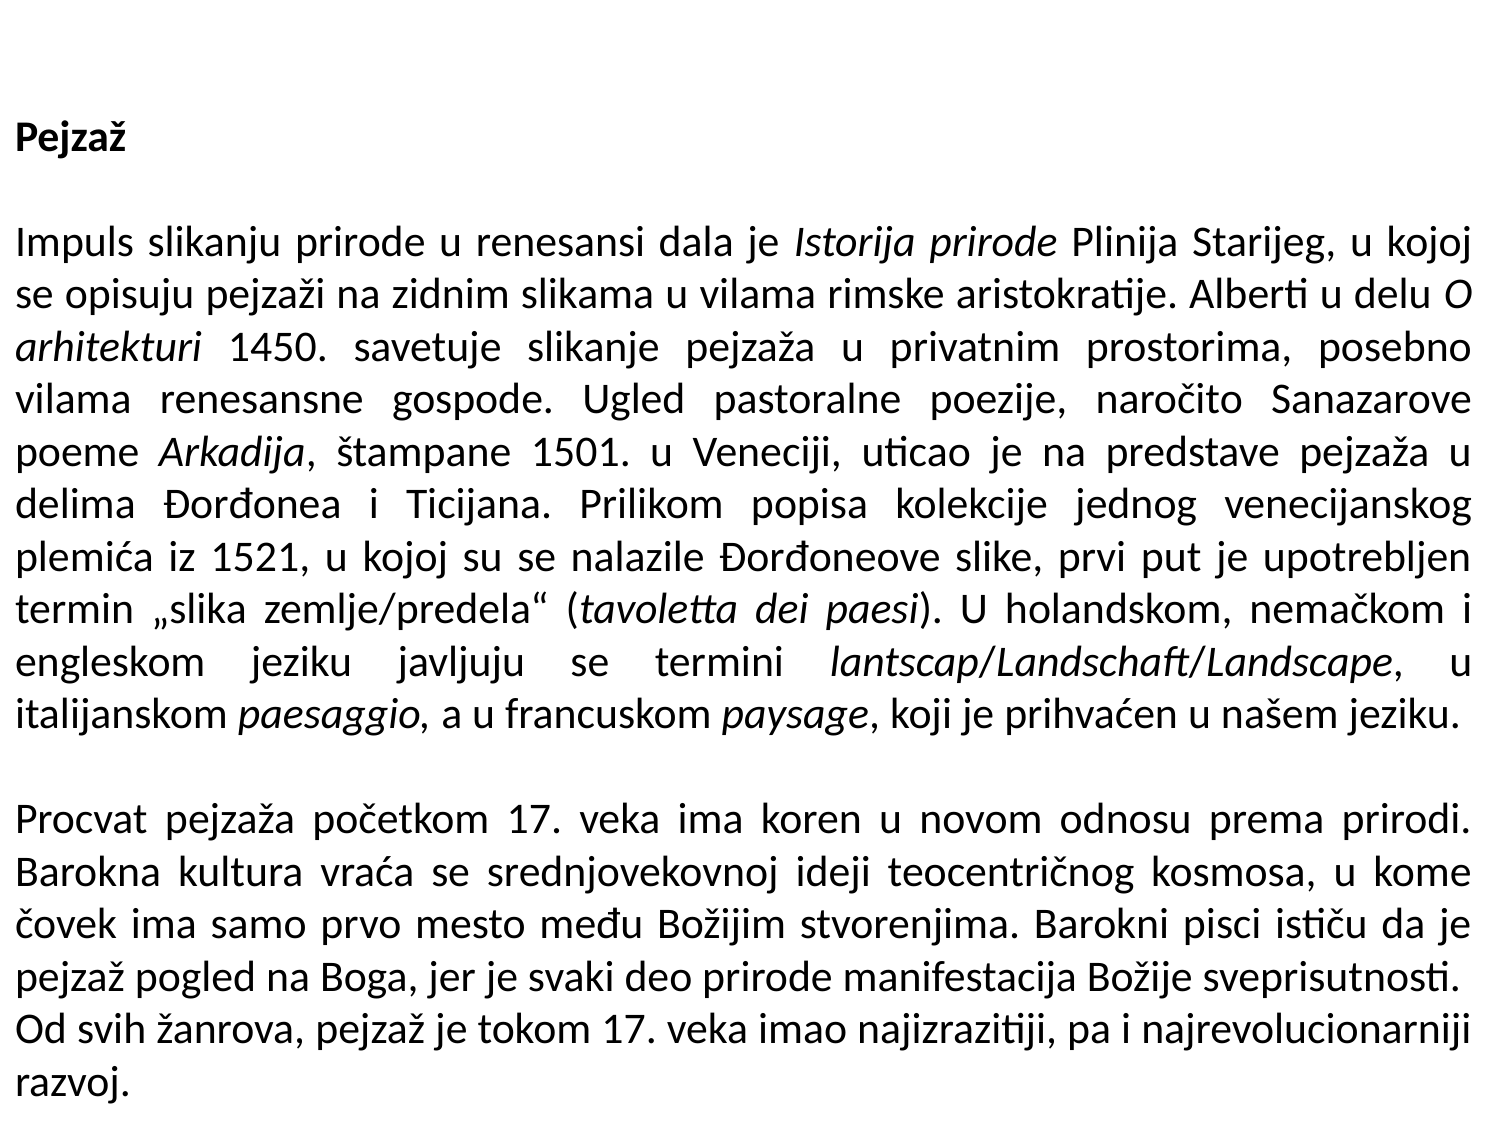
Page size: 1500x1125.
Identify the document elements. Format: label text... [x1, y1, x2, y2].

list Pejzaž Impuls slikanju prirode u renesansi dala je Istorija prirode Plinija Starijeg, u kojoj se opisuju pejzaži na zidnim slikama u vilama rimske aristokratije. Alberti u delu O arhitekturi 1450. savetuje slikanje pejzaža u privatnim prostorima, posebno vilama renesansne gospode. Ugled pastoralne poezije, naročito Sanazarove poeme Arkadija, štampane 1501. u Veneciji, uticao je na predstave pejzaža u delima Đorđonea i Ticijana. Prilikom popisa kolekcije jednog venecijanskog plemića iz 1521, u kojoj su se nalazile Đorđoneove slike, prvi put je upotrebljen termin „slika zemlje/predela“ (tavoletta dei paesi). U holandskom, nemačkom i engleskom jeziku javljuju se termini lantscap/Landschaft/Landscape, u italijanskom paesaggio, a u francuskom paysage, koji je prihvaćen u našem jeziku. Procvat pejzaža početkom 17. veka ima koren u novom odnosu prema prirodi. Barokna kultura vraća se srednjovekovnoj ideji teocentričnog kosmosa, u kome čovek ima samo prvo mesto među Božijim stvorenjima. Barokni pisci ističu da je pejzaž pogled na Boga, jer je svaki deo prirode manifestacija Božije sveprisutnosti. Od svih žanrova, pejzaž je tokom 17. veka imao najizrazitiji, pa i najrevolucionarniji razvoj. [0, 0, 1488, 1113]
